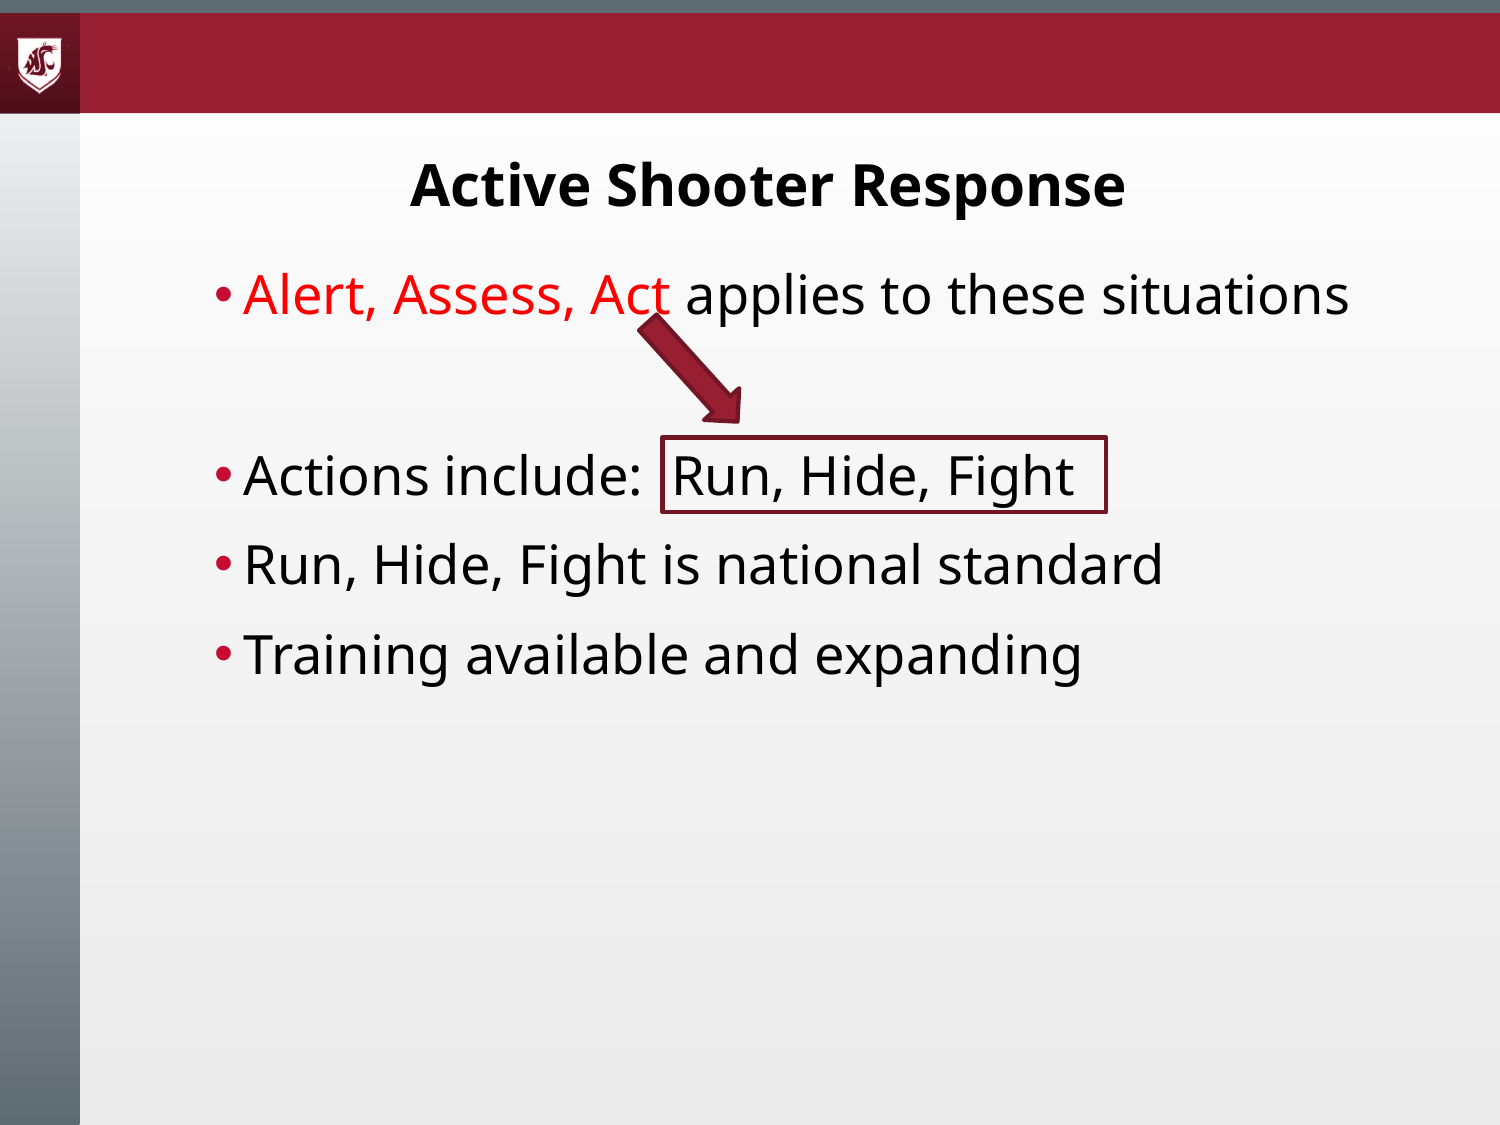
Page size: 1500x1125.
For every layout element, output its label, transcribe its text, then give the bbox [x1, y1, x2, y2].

picture [9, 27, 69, 100]
text_box [660, 435, 1108, 514]
title Active Shooter Response [131, 148, 1407, 227]
text_box [636, 312, 742, 424]
list Alert, Assess, Act applies to these situations Actions include: Run, Hide, Fight Run, Hide, Fight is national standard Training available and expanding [131, 253, 1407, 698]
